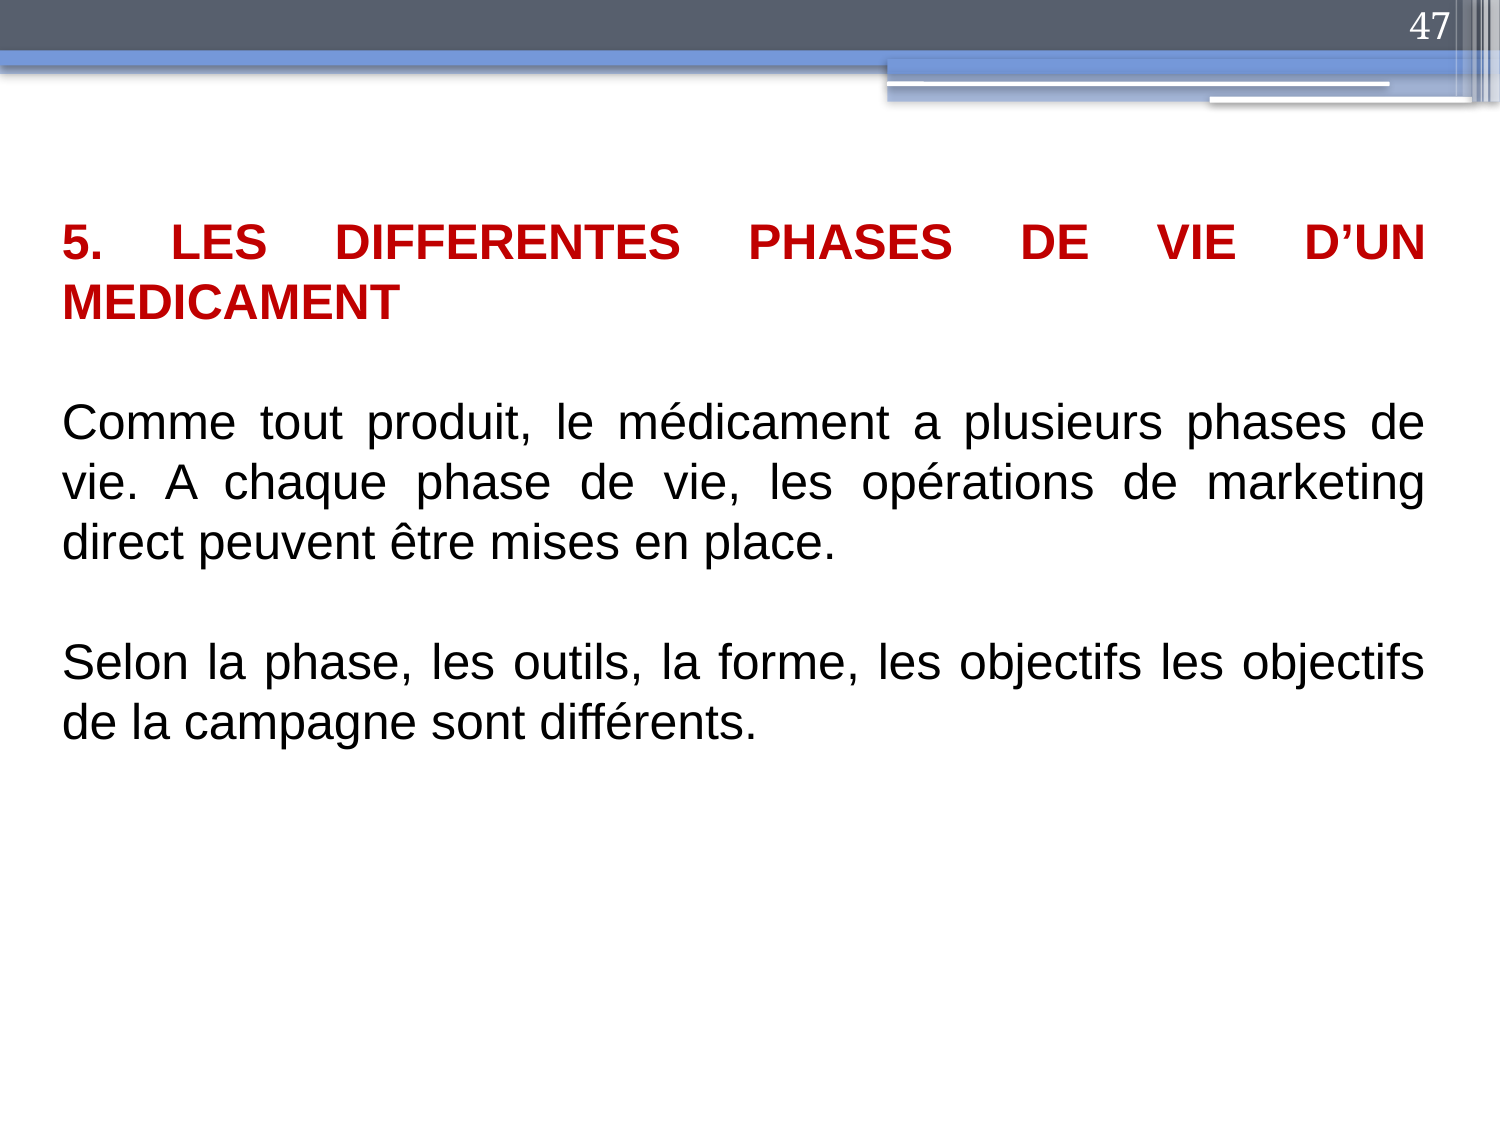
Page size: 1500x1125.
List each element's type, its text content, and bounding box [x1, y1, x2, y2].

slide_number 47 [1341, 0, 1466, 61]
text_box 5. LES DIFFERENTES PHASES DE VIE D’UN MEDICAMENT Comme tout produit, le médicament a plusieurs phases de vie. A chaque phase de vie, les opérations de marketing direct peuvent être mises en place. Selon la phase, les outils, la forme, les objectifs les objectifs de la campagne sont différents. [46, 201, 1442, 757]
